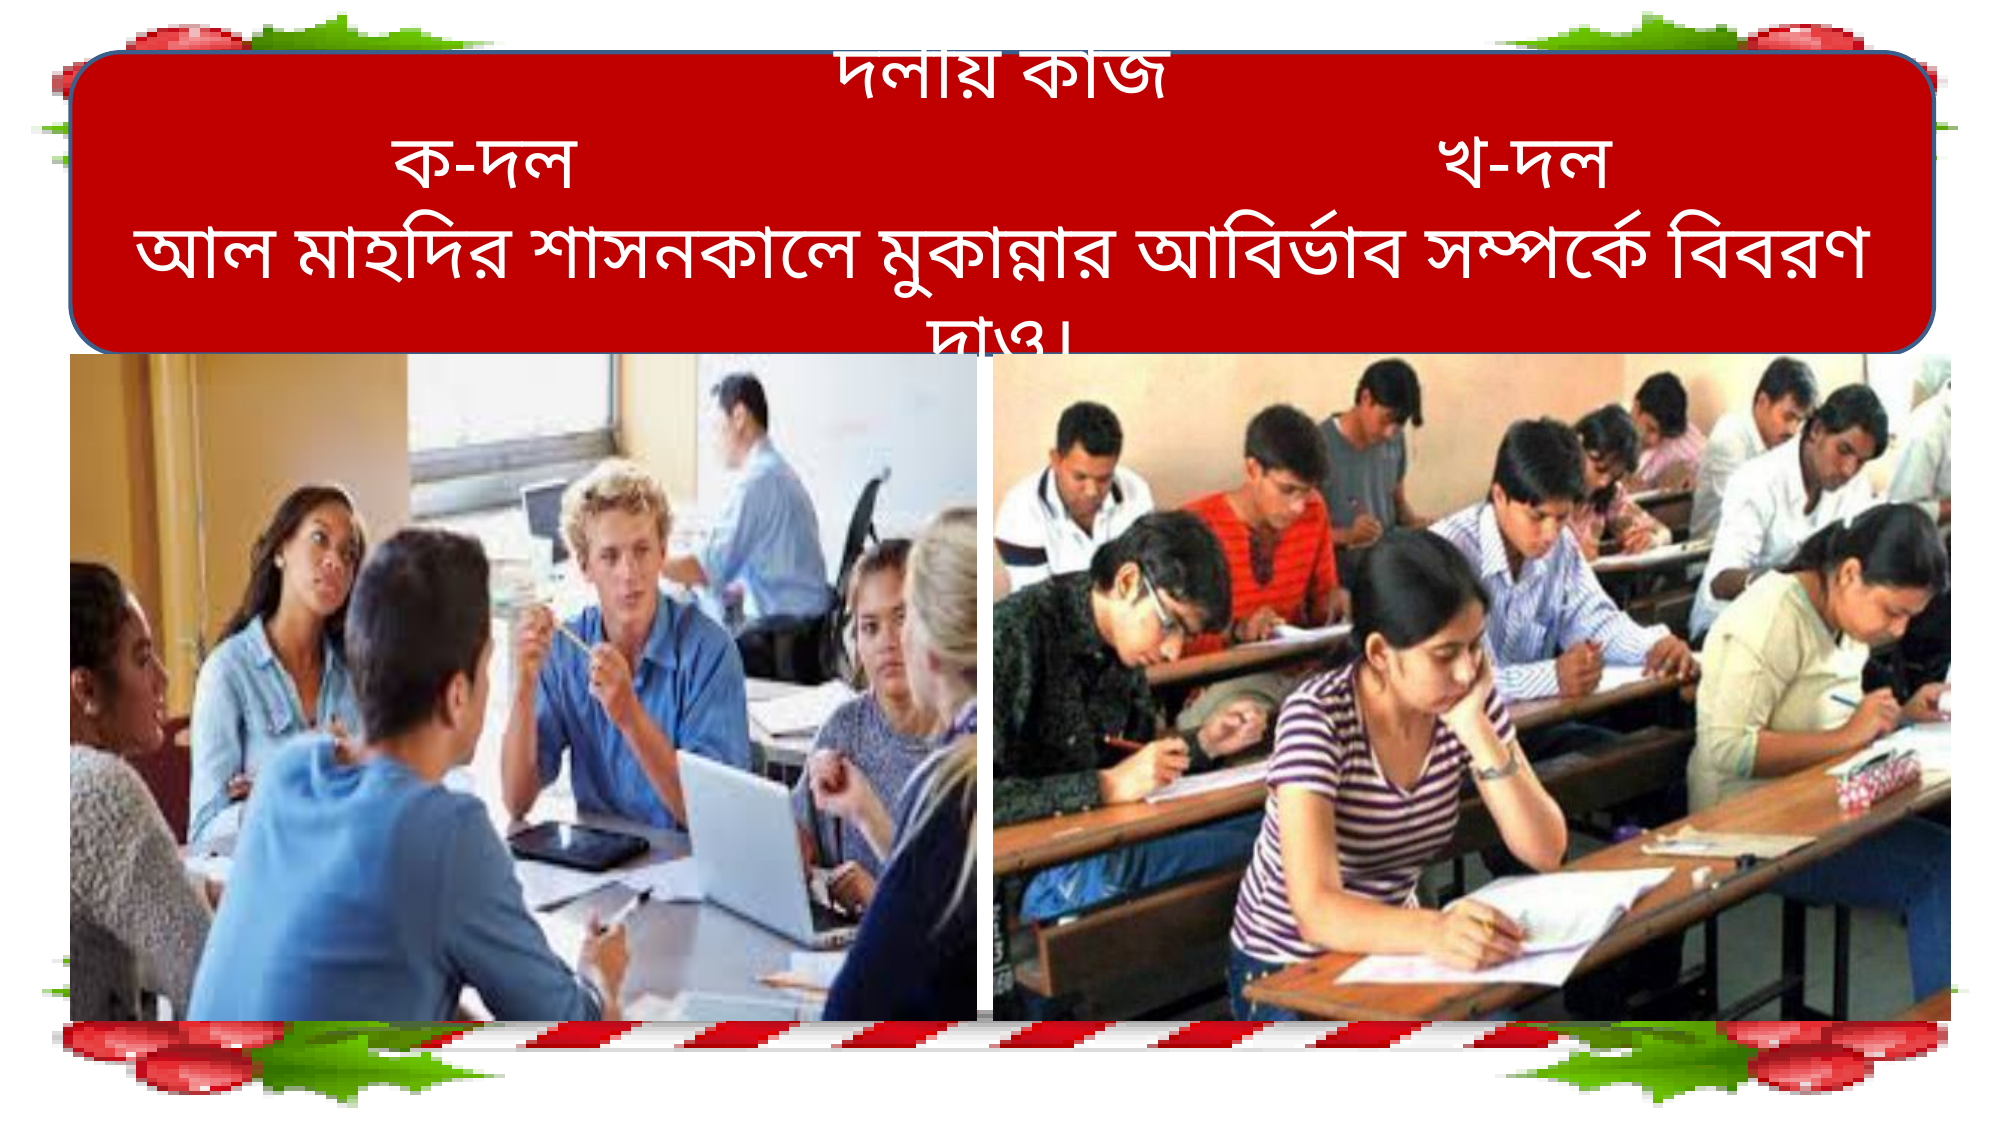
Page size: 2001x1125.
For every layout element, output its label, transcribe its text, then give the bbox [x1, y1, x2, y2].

picture [0, 0, 2001, 1125]
text_box দলীয় কাজ ক-দল খ-দল আল মাহদির শাসনকালে মুকান্নার আবির্ভাব সম্পর্কে বিবরণ দাও। [68, 50, 1937, 357]
